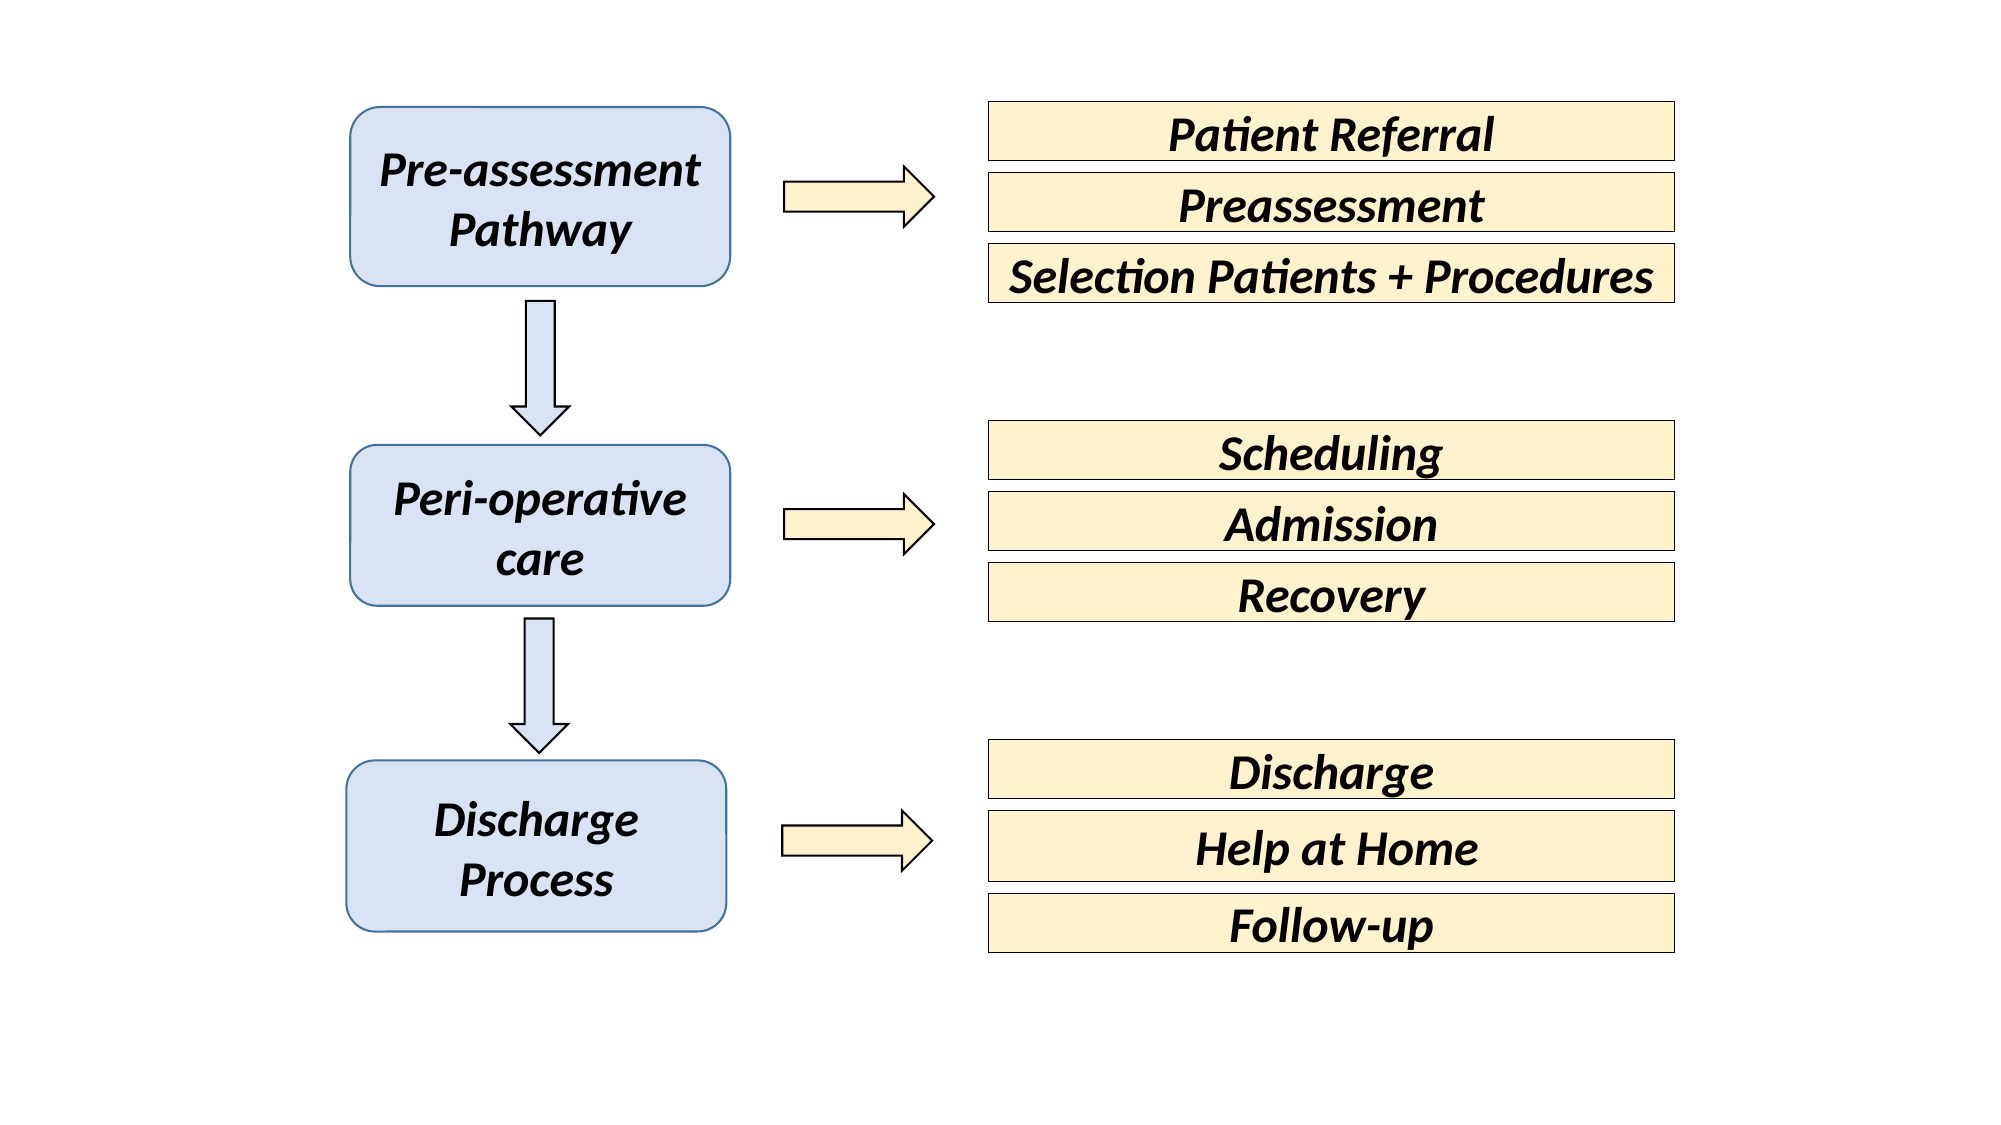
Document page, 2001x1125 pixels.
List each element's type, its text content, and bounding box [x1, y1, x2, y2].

text_box [783, 491, 936, 557]
text_box [783, 163, 936, 230]
text_box Discharge [988, 739, 1675, 799]
text_box Pre-assessment Pathway [349, 105, 732, 288]
text_box Help at Home [988, 810, 1675, 882]
text_box Patient Referral [988, 101, 1675, 161]
text_box Recovery [988, 562, 1675, 622]
text_box Selection Patients + Procedures [988, 243, 1675, 303]
text_box Follow-up [988, 893, 1675, 953]
text_box Admission [988, 491, 1675, 551]
text_box [781, 807, 934, 874]
text_box Peri-operative care [349, 443, 732, 607]
text_box Scheduling [988, 420, 1675, 480]
text_box Discharge Process [345, 759, 728, 933]
text_box Preassessment [988, 172, 1675, 232]
text_box [507, 617, 571, 755]
text_box [508, 299, 572, 437]
